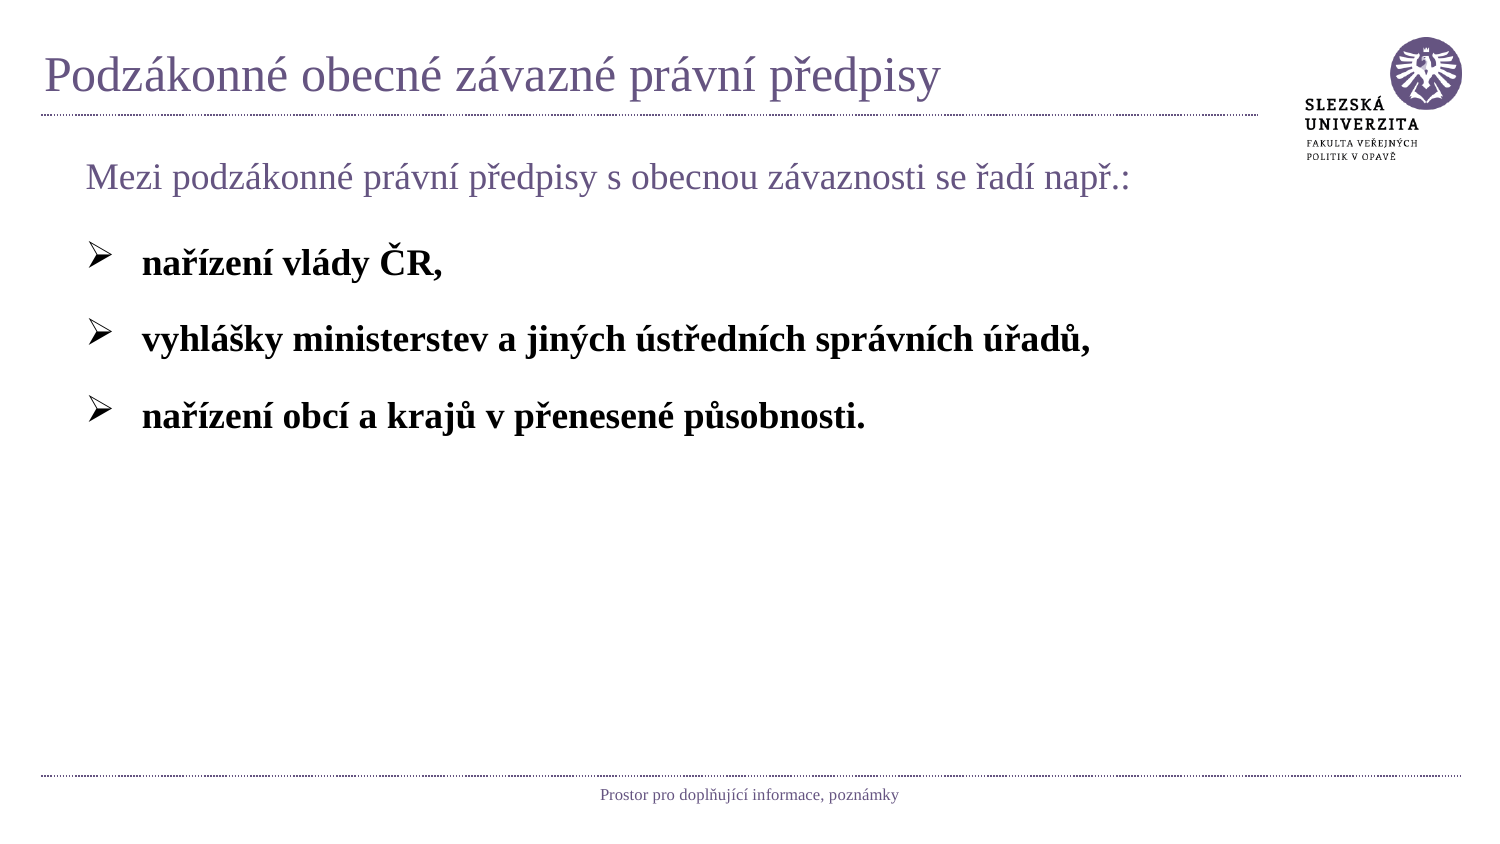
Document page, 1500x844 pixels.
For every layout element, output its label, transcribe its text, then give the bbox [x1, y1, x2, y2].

list Mezi podzákonné právní předpisy s obecnou závaznosti se řadí např.: nařízení vlády ČR, vyhlášky ministerstev a jiných ústředních správních úřadů, nařízení obcí a krajů v přenesené působnosti. [70, 138, 1430, 647]
picture [1305, 37, 1462, 160]
title Podzákonné obecné závazné právní předpisy [29, 33, 1058, 116]
text_box Prostor pro doplňující informace, poznámky [442, 776, 1058, 811]
